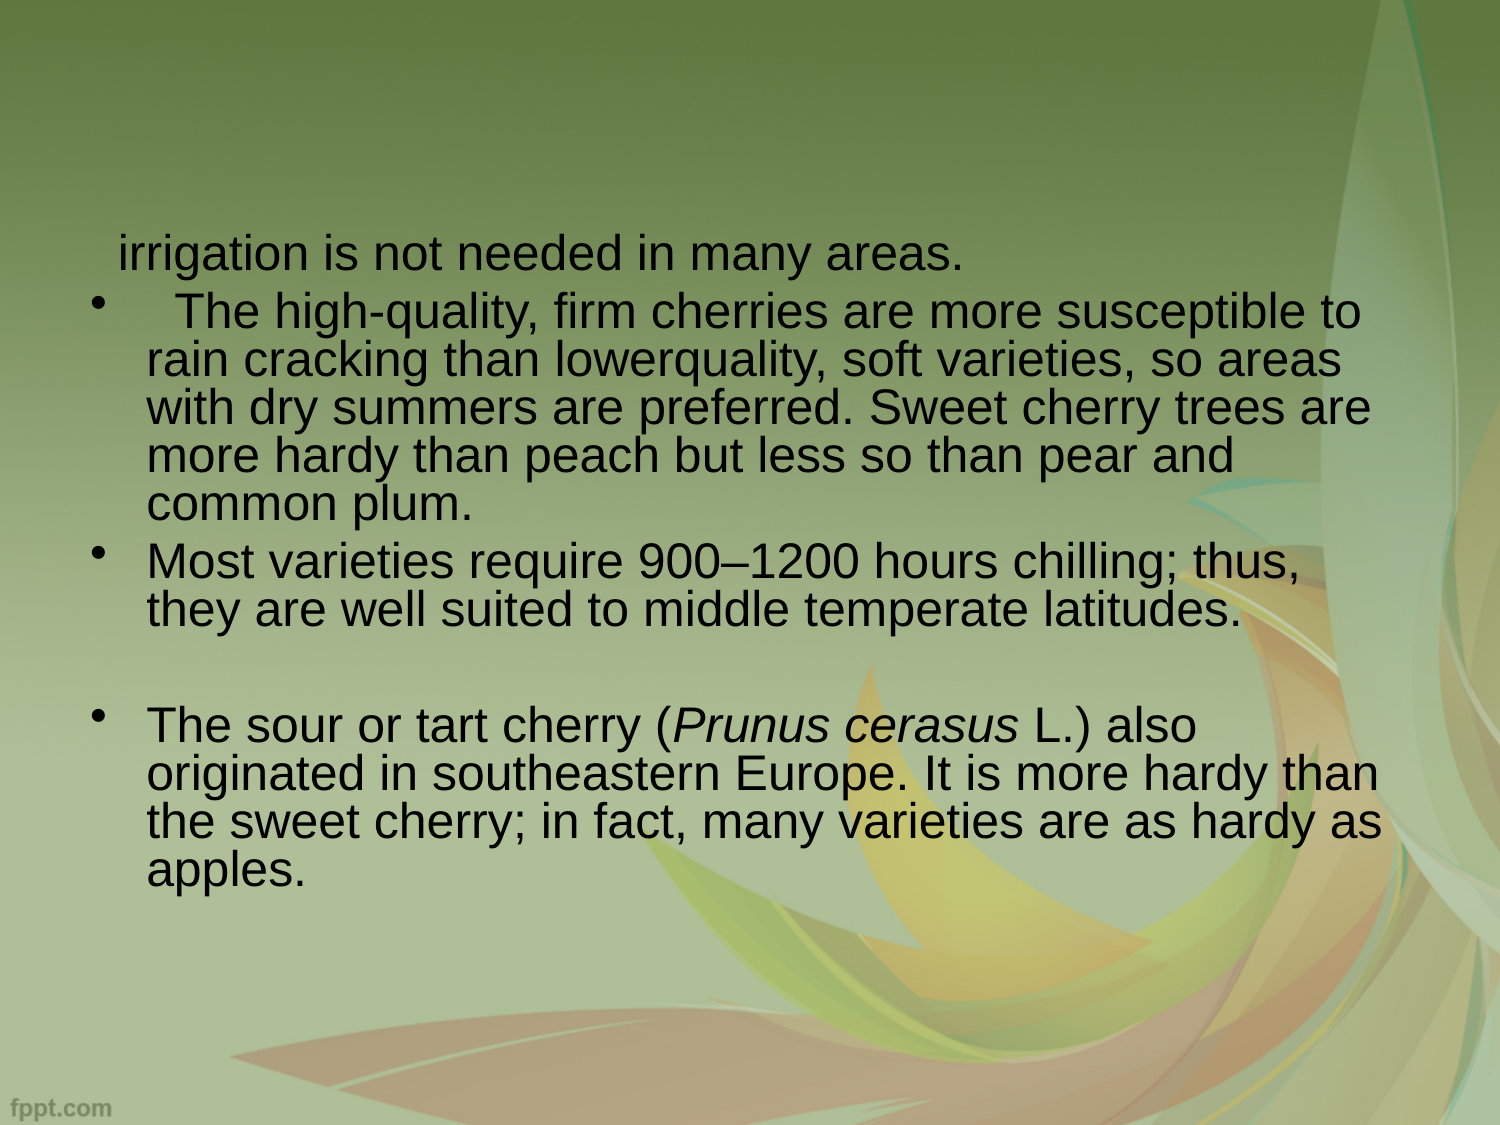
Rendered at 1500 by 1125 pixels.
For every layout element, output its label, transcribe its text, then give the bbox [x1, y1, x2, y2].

list irrigation is not needed in many areas. The high-quality, firm cherries are more susceptible to rain cracking than lowerquality, soft varieties, so areas with dry summers are preferred. Sweet cherry trees are more hardy than peach but less so than pear and common plum. Most varieties require 900–1200 hours chilling; thus, they are well suited to middle temperate latitudes. The sour or tart cherry (Prunus cerasus L.) also originated in southeastern Europe. It is more hardy than the sweet cherry; in fact, many varieties are as hardy as apples. [75, 224, 1425, 1125]
picture [0, 0, 1500, 1125]
